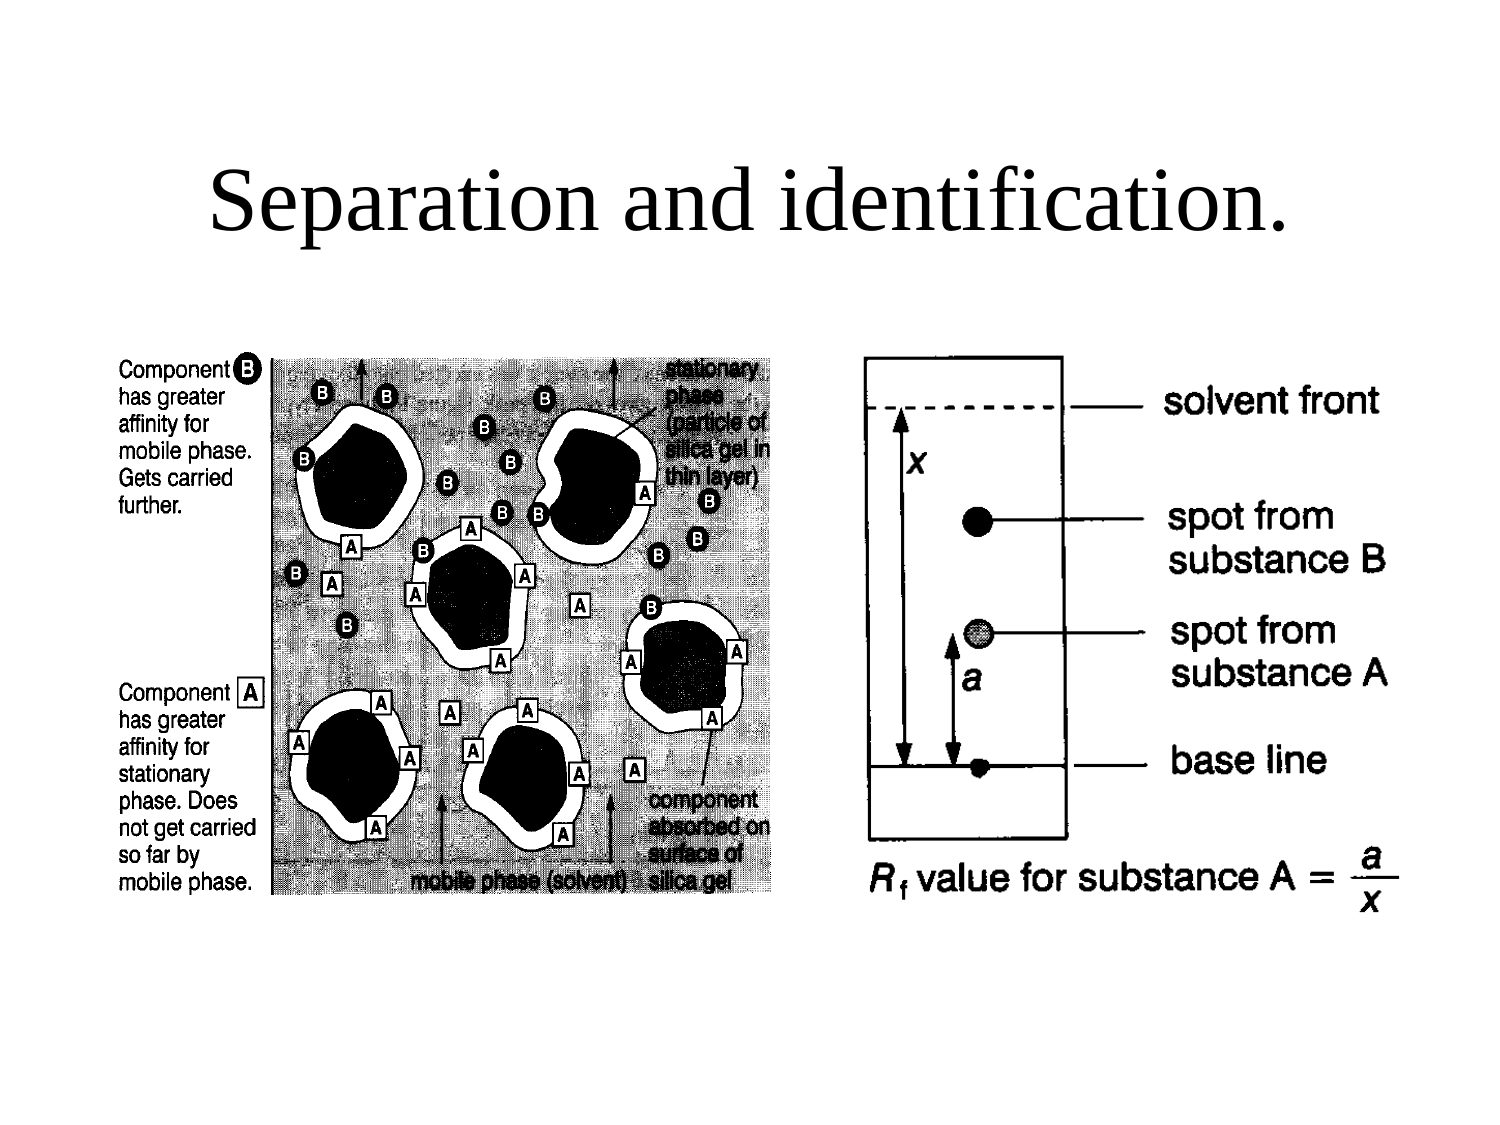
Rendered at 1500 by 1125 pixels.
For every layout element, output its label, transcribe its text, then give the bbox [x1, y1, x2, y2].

picture [99, 337, 788, 914]
title Separation and identification. [112, 99, 1388, 288]
picture [812, 337, 1425, 937]
